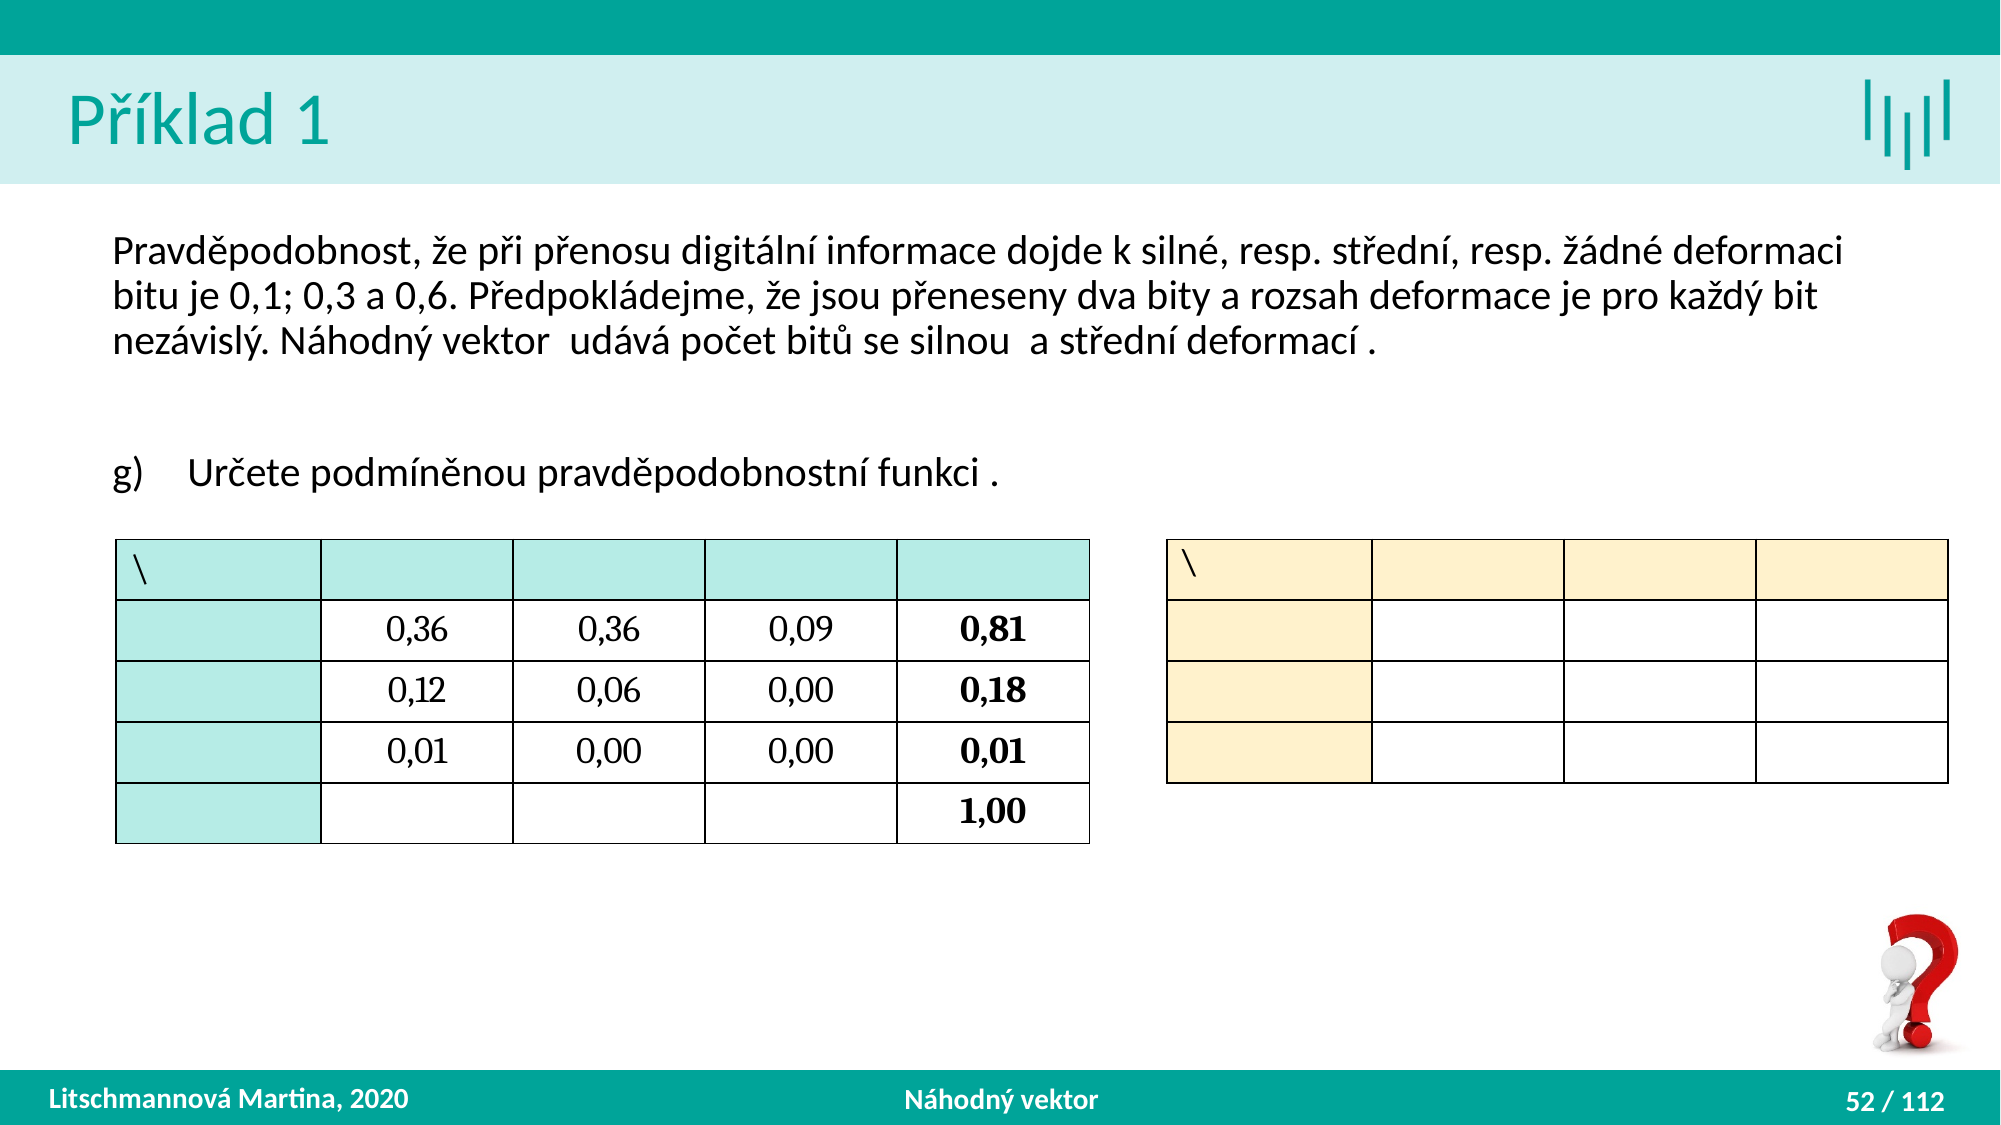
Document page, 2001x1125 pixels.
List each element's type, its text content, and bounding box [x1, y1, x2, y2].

slide_number 52 / 112 [1509, 1072, 1960, 1125]
slide_number Litschmannová Martina, 2020 [33, 1070, 484, 1124]
picture [1852, 69, 1960, 178]
picture [1850, 904, 1977, 1064]
list Příklad 1 [52, 59, 1835, 181]
footer Náhodný vektor [664, 1070, 1340, 1125]
